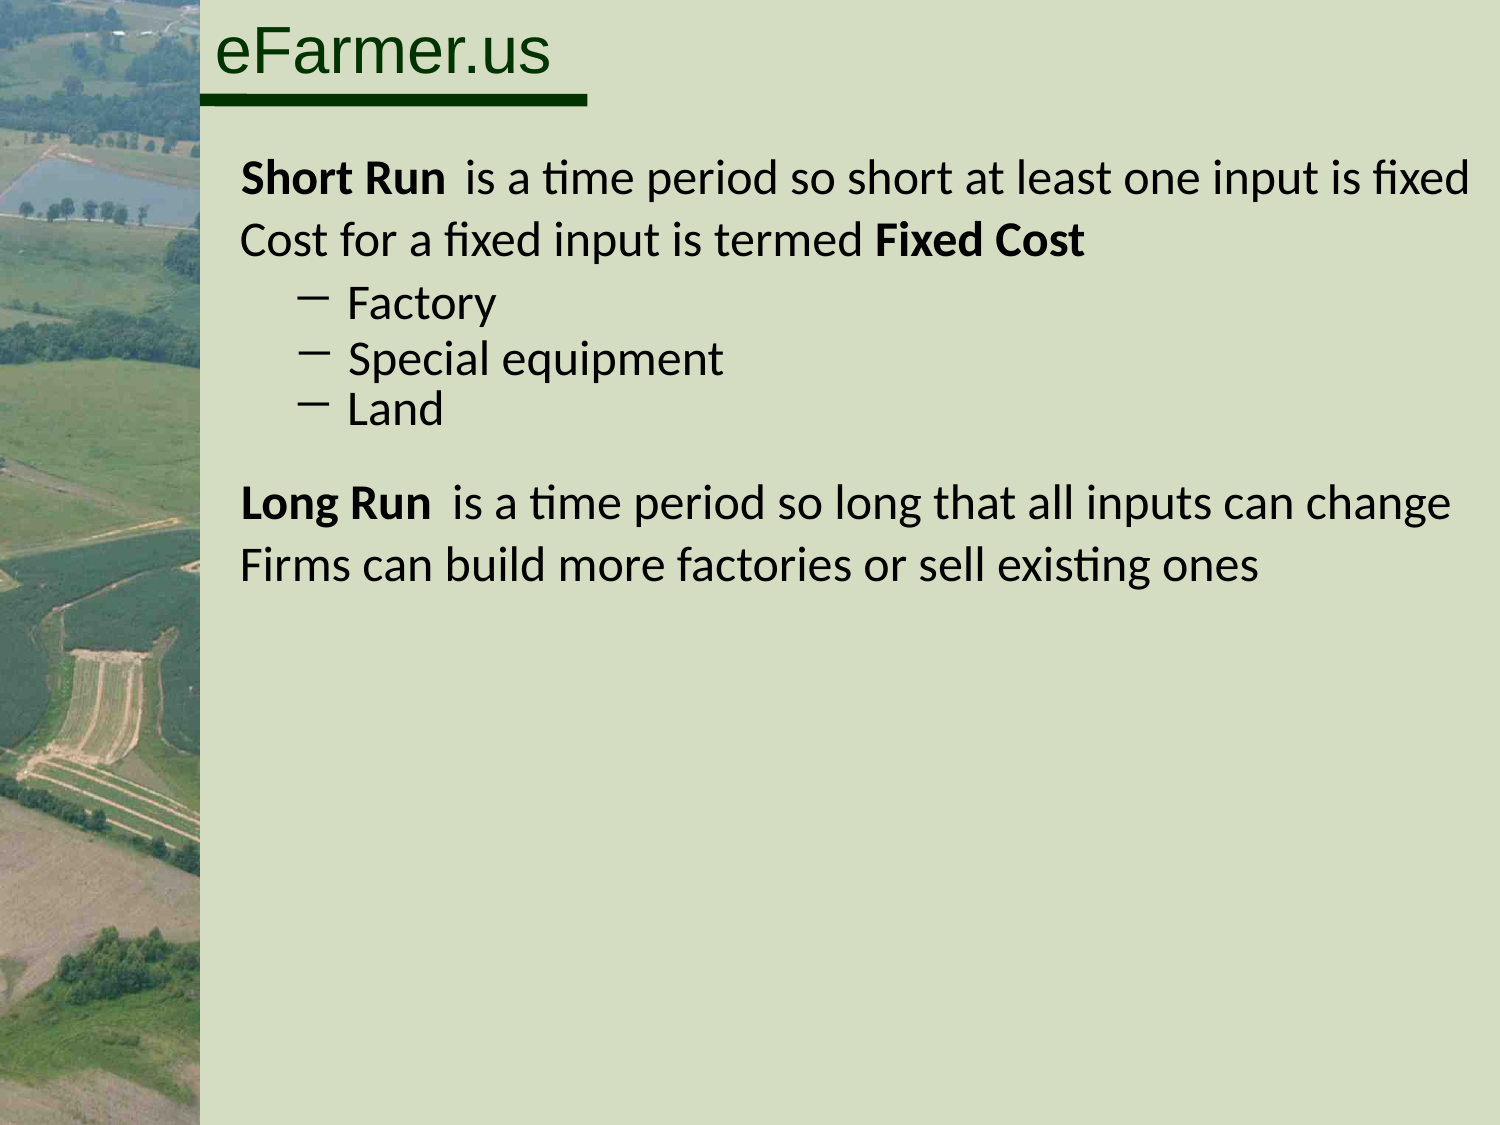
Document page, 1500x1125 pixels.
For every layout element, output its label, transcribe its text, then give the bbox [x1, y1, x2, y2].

text_box Cost for a fixed input is termed Fixed Cost [225, 199, 1225, 274]
text_box Factory [275, 274, 512, 338]
text_box Long Run [226, 461, 447, 524]
picture [0, 0, 200, 1125]
text_box is a time period so short at least one input is fixed [462, 136, 1488, 212]
text_box Land [276, 368, 460, 444]
text_box Firms can build more factories or sell existing ones [224, 524, 1301, 599]
text_box is a time period so long that all inputs can change [447, 461, 1500, 537]
text_box Short Run [226, 136, 462, 199]
text_box Special equipment [277, 317, 740, 393]
